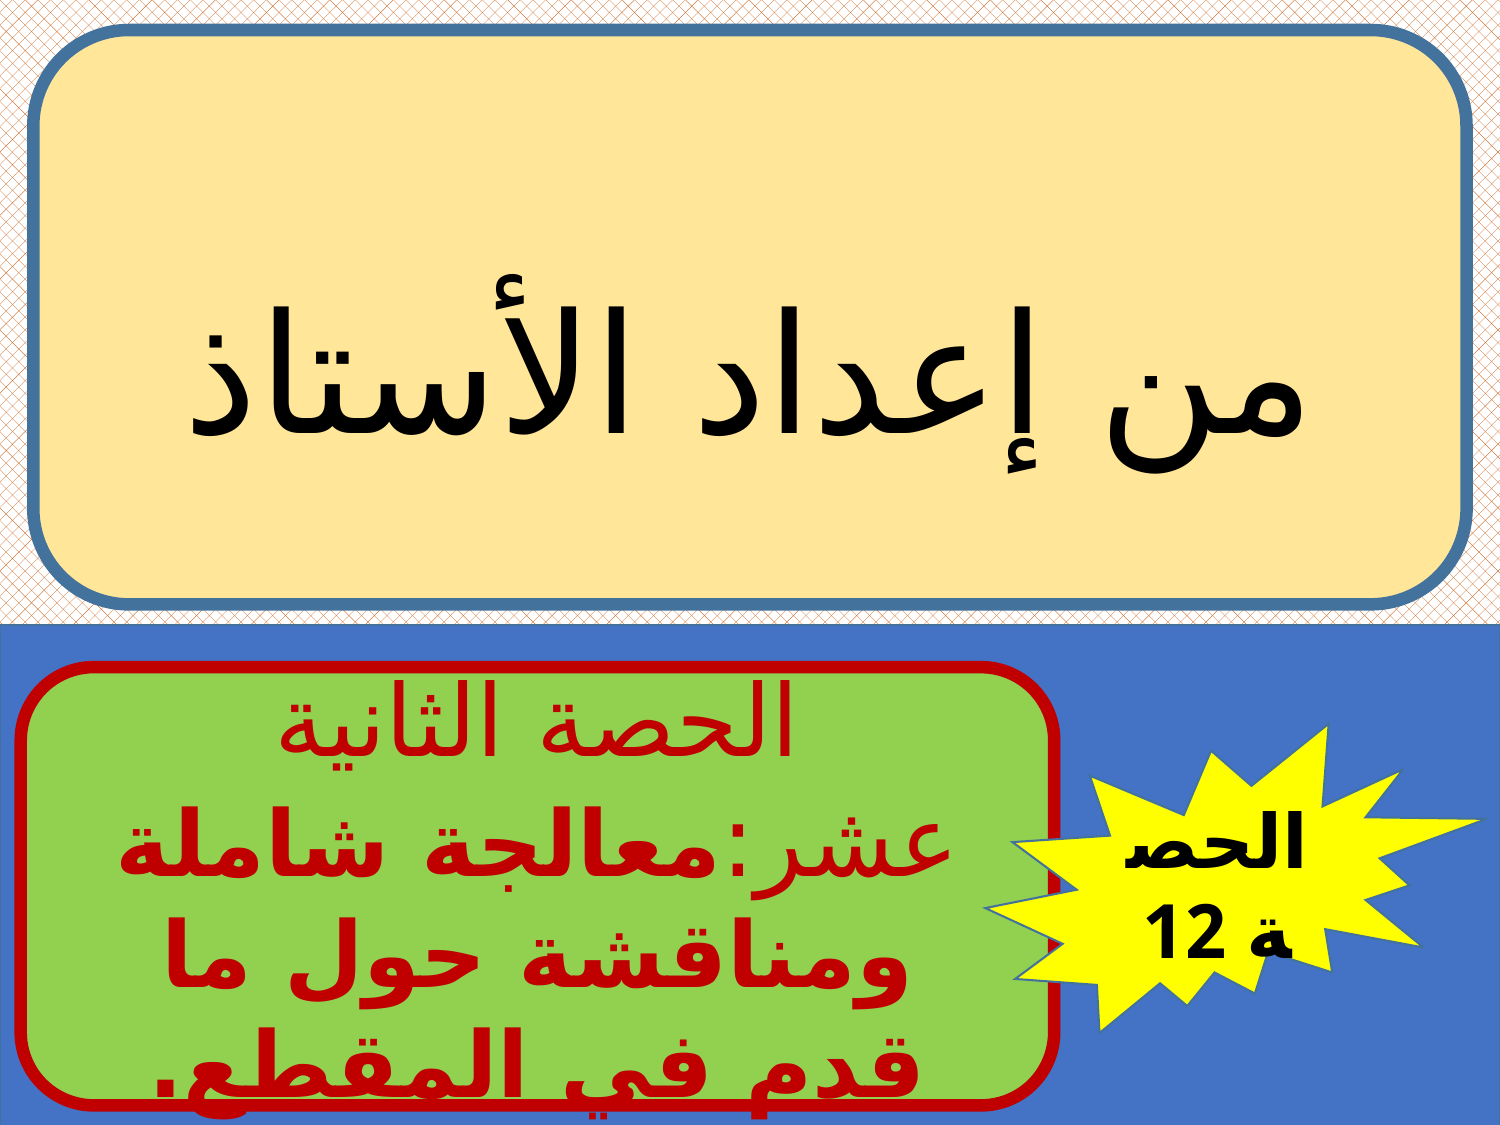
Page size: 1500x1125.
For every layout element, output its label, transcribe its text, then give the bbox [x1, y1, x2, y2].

text_box [0, 624, 1500, 1125]
text_box الحصة 12 [982, 721, 1488, 1036]
text_box من إعداد الأستاذ [32, 28, 1468, 606]
text_box الحصة الثانية عشر:معالجة شاملة ومناقشة حول ما قدم في المقطع. [19, 666, 1056, 1107]
